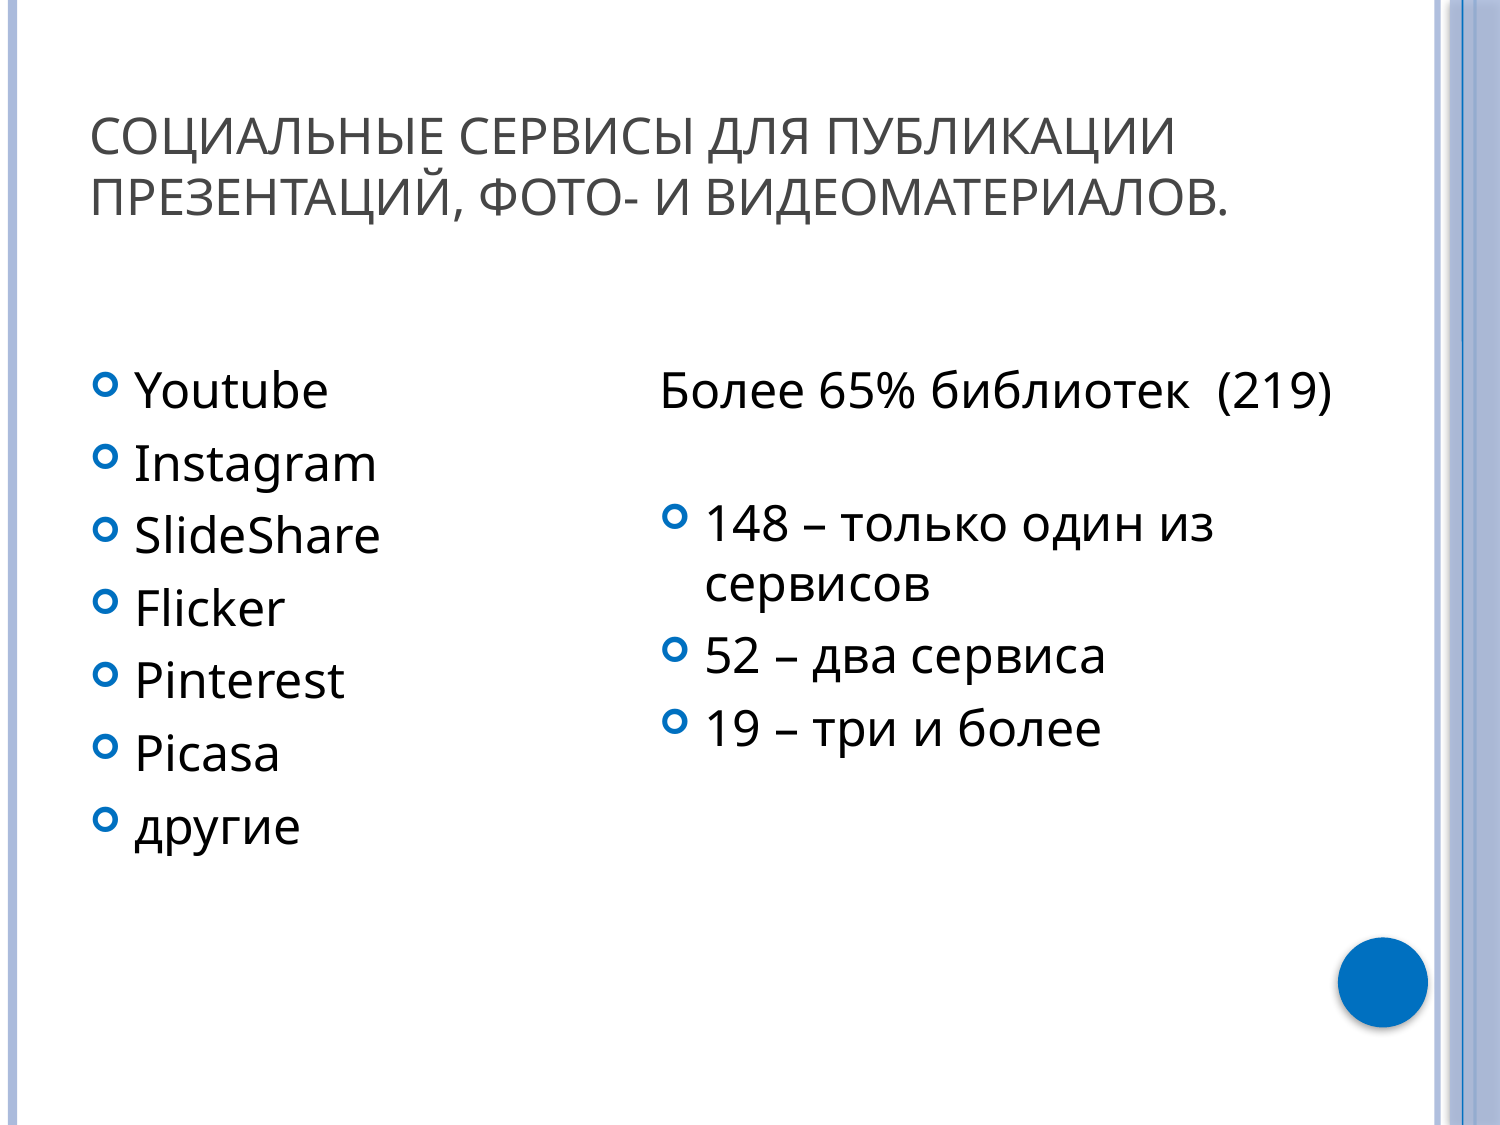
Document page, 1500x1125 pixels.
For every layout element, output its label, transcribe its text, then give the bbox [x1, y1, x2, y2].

title Социальные сервисы для публикации презентаций, фото- и видеоматериалов. [75, 45, 1300, 233]
text_box Более 65% библиотек (219) 148 – только один из сервисов 52 – два сервиса 19 – три и более [644, 351, 1372, 844]
list Youtube Instagram SlideShare Flicker Pinterest Picasa другие [75, 351, 434, 1062]
